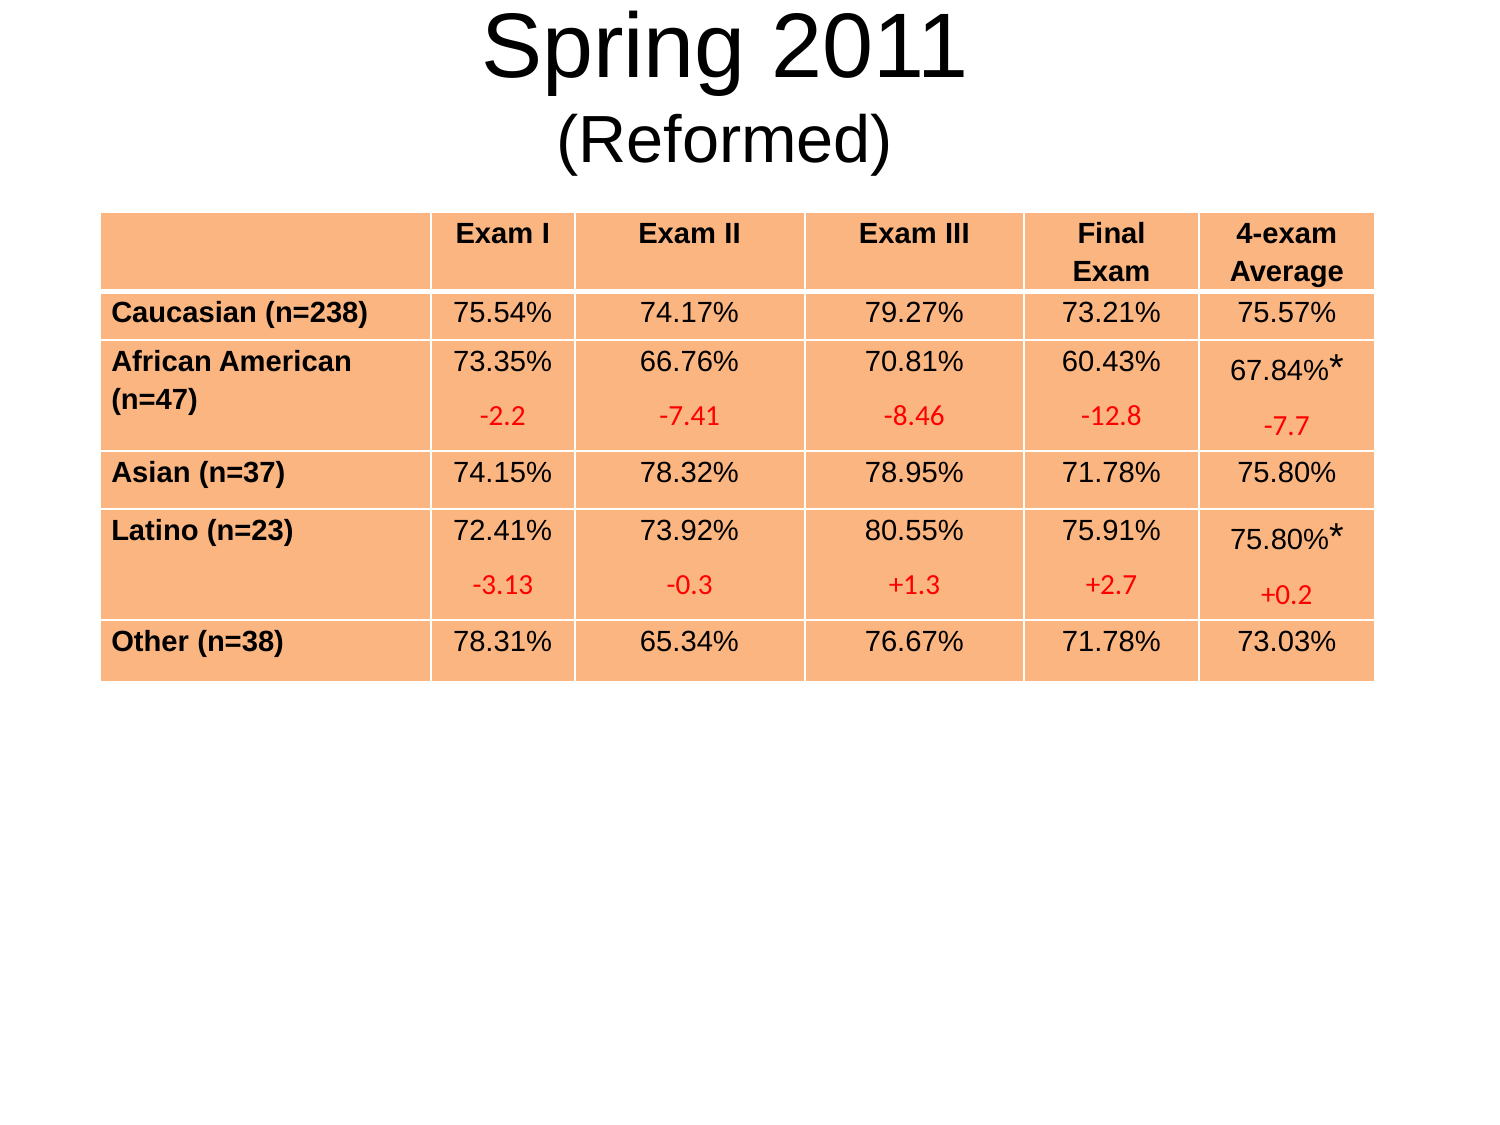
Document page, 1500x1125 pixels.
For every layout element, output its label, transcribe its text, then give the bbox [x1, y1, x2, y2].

table_header Exam III [806, 213, 1023, 289]
table_cell 75.80% [1200, 452, 1374, 508]
table_cell 78.32% [576, 452, 804, 508]
table_cell Caucasian (n=238) [101, 294, 430, 339]
table_cell Other (n=38) [101, 621, 430, 681]
table_cell 65.34% [576, 621, 804, 681]
table_header Exam II [576, 213, 804, 289]
table_cell 78.31% [432, 621, 574, 681]
table_cell 75.57% [1200, 294, 1374, 339]
table_header 4-exam Average [1200, 213, 1374, 289]
table_cell 75.54% [432, 294, 574, 339]
table_cell 80.55% +1.3 [806, 510, 1023, 619]
table_cell 75.91% +2.7 [1025, 510, 1198, 619]
table_cell 74.17% [576, 294, 804, 339]
table_header Final Exam [1025, 213, 1198, 289]
table_cell 72.41% -3.13 [432, 510, 574, 619]
table_cell 75.80%* +0.2 [1200, 510, 1374, 619]
table_cell Asian (n=37) [101, 452, 430, 508]
table_cell 60.43% -12.8 [1025, 341, 1198, 450]
table_cell 73.35% -2.2 [432, 341, 574, 450]
table_cell 71.78% [1025, 621, 1198, 681]
table_cell 73.21% [1025, 294, 1198, 339]
title Spring 2011 (Reformed) [50, 12, 1400, 150]
table_cell 66.76% -7.41 [576, 341, 804, 450]
table_cell 67.84%* -7.7 [1200, 341, 1374, 450]
table_cell 71.78% [1025, 452, 1198, 508]
table_cell 70.81% -8.46 [806, 341, 1023, 450]
table_cell 76.67% [806, 621, 1023, 681]
table_cell African American (n=47) [101, 341, 430, 450]
table_cell Latino (n=23) [101, 510, 430, 619]
table_cell 78.95% [806, 452, 1023, 508]
table_cell 79.27% [806, 294, 1023, 339]
table_cell 73.03% [1200, 621, 1374, 681]
table_cell 74.15% [432, 452, 574, 508]
table_cell 73.92% -0.3 [576, 510, 804, 619]
table_header Exam I [432, 213, 574, 289]
table_header [101, 213, 430, 289]
